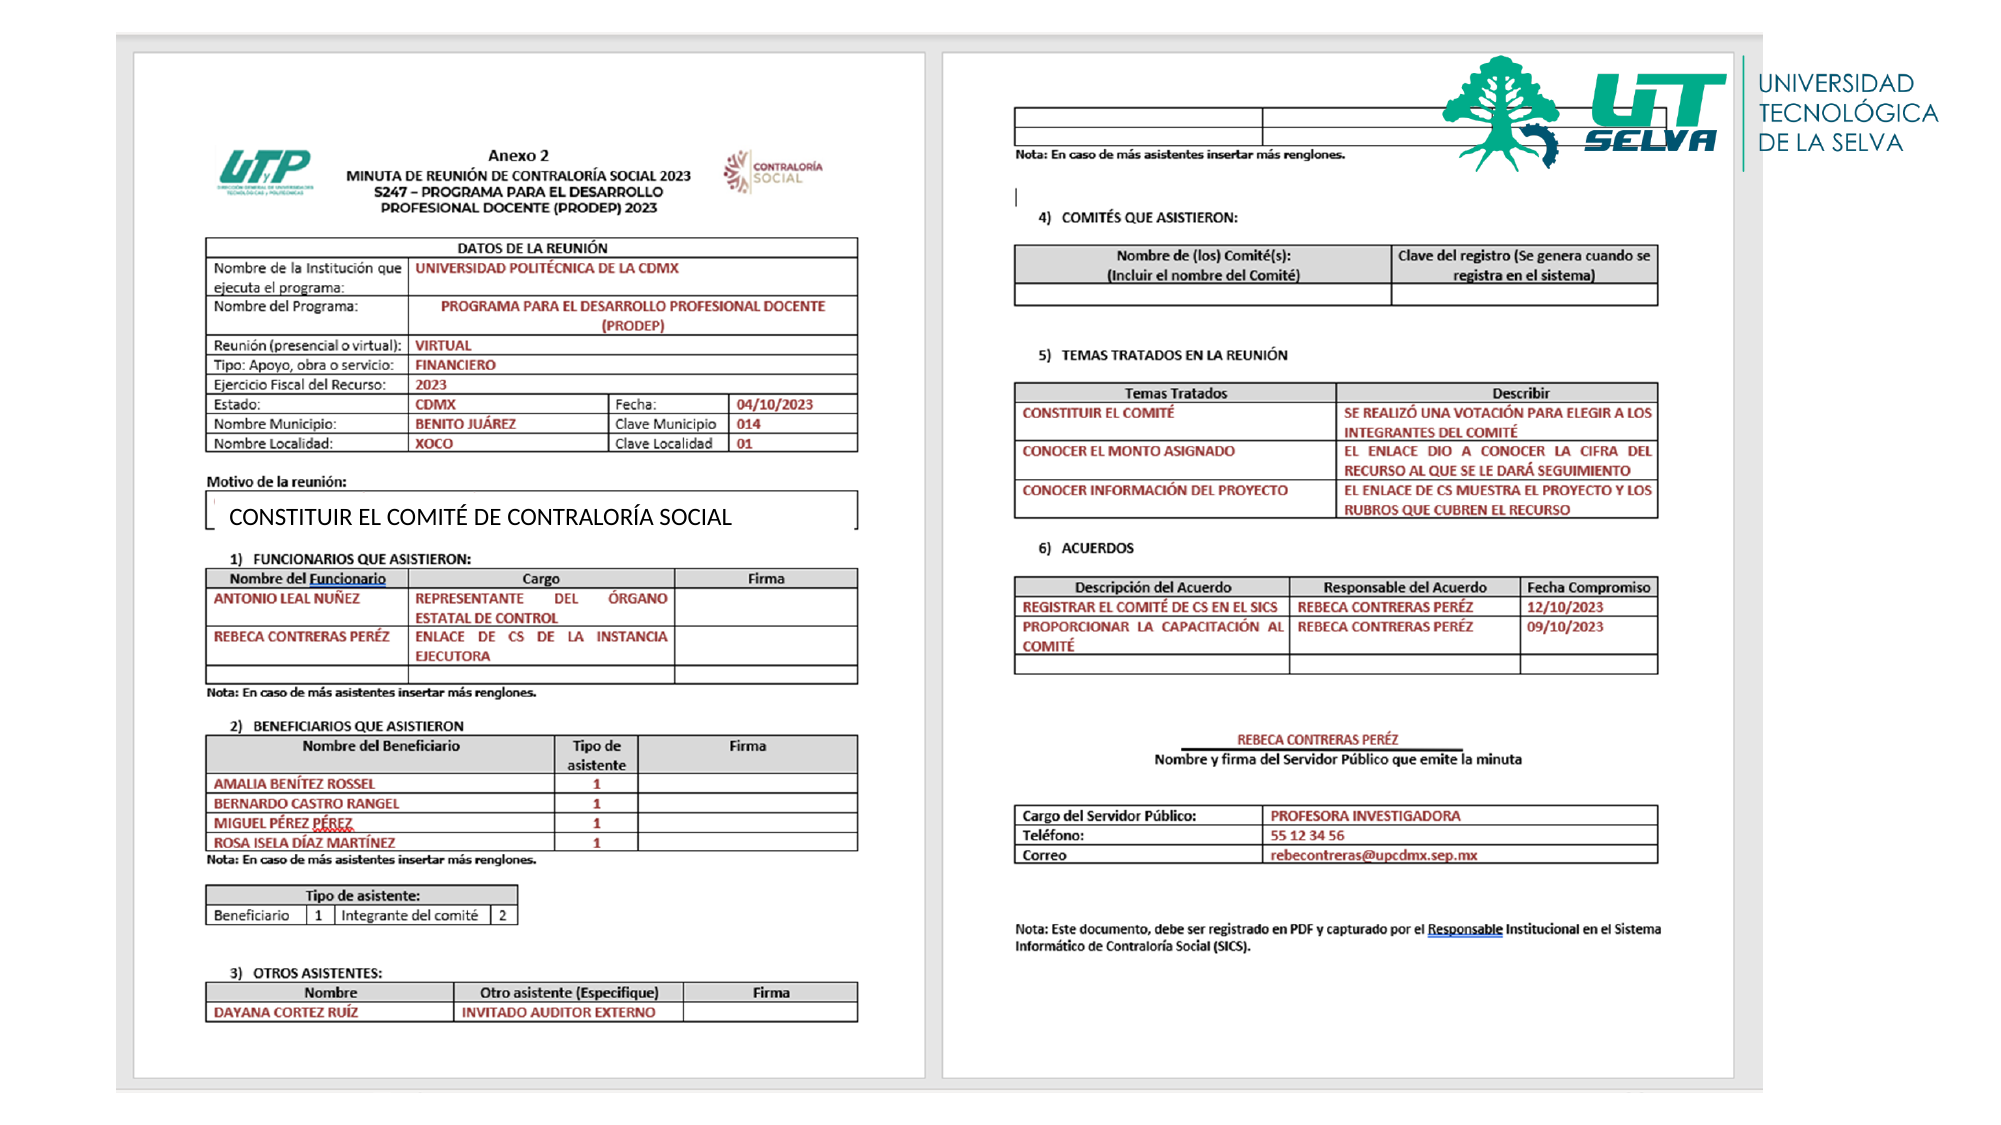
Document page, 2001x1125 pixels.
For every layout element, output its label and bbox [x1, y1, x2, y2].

picture [116, 32, 1940, 1093]
